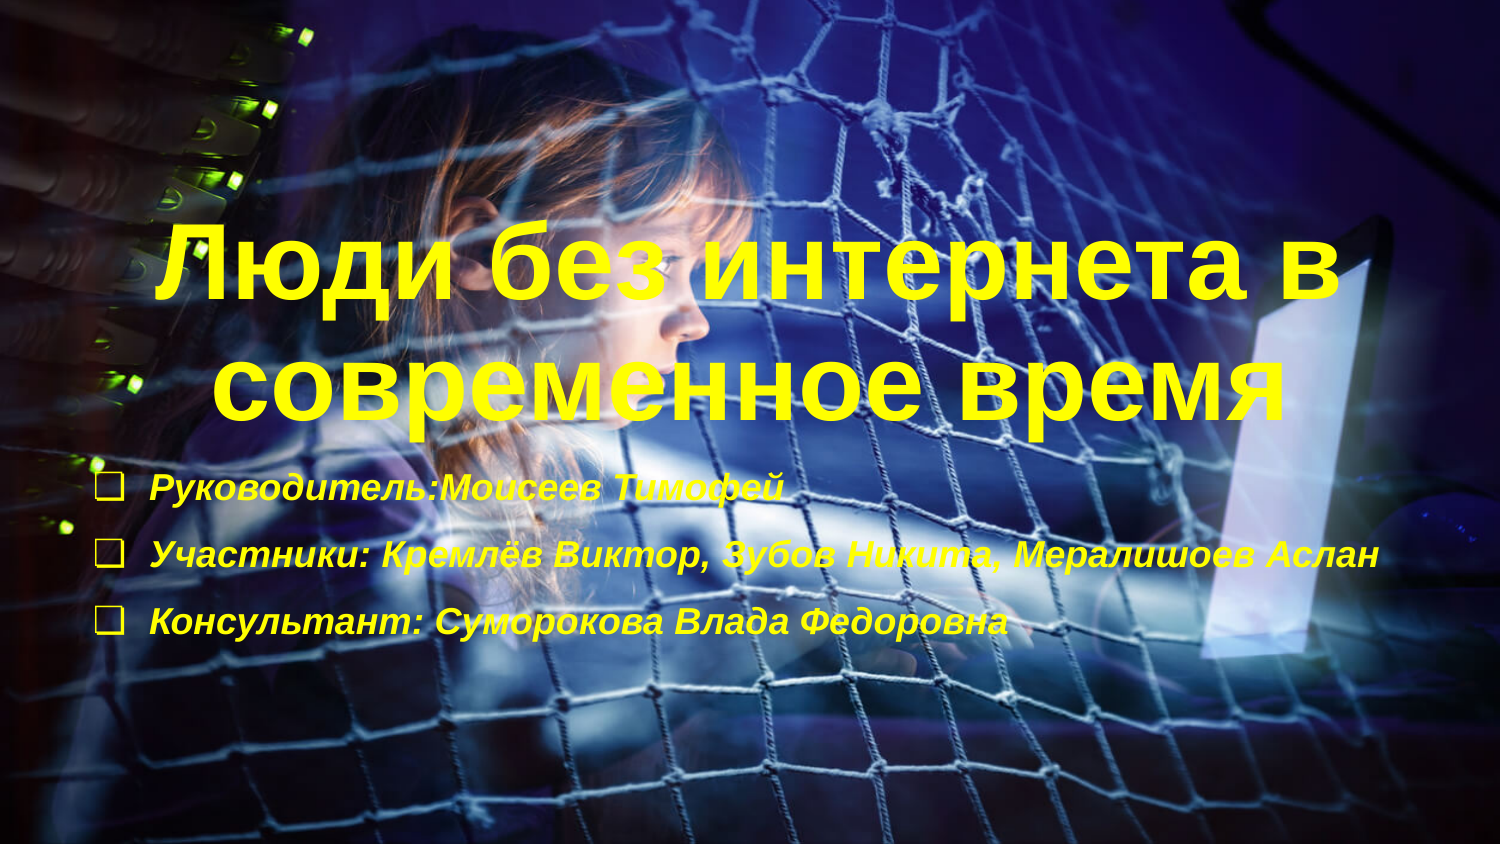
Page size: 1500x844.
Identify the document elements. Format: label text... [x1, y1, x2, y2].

subtitle Руководитель:Моисеев Тимофей Участники: Кремлёв Виктор, Зубов Никита, Мералишоев Аслан Консультант: Суморокова Влада Федоровна [59, 458, 1457, 796]
title Люди без интернета в современное время [51, 122, 1449, 459]
picture [0, 0, 1500, 844]
